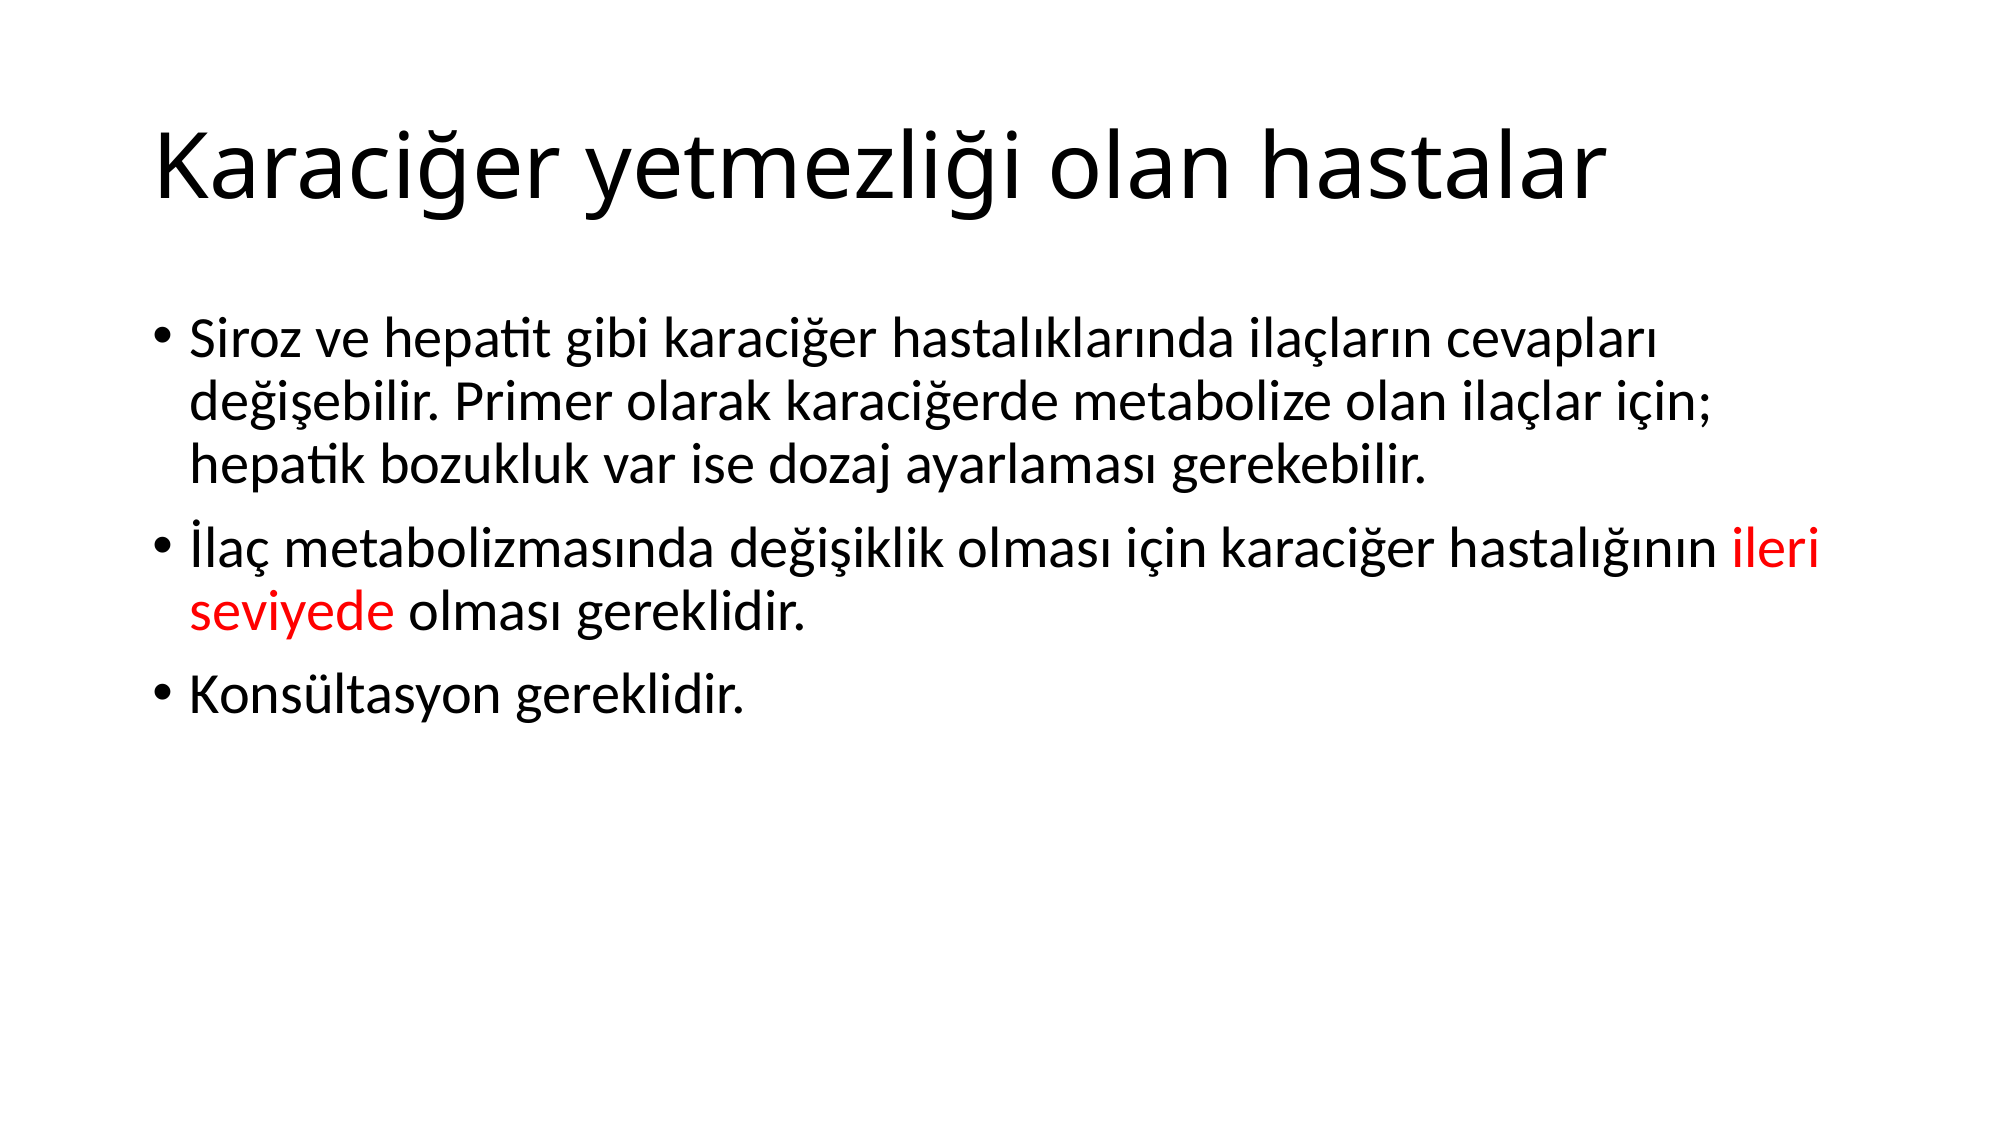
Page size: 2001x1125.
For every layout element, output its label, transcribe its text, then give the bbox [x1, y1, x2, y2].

title Karaciğer yetmezliği olan hastalar [137, 59, 1863, 278]
list Siroz ve hepatit gibi karaciğer hastalıklarında ilaçların cevapları değişebilir. Primer olarak karaciğerde metabolize olan ilaçlar için; hepatik bozukluk var ise dozaj ayarlaması gerekebilir. İlaç metabolizmasında değişiklik olması için karaciğer hastalığının ileri seviyede olması gereklidir. Konsültasyon gereklidir. [137, 299, 1863, 1014]
